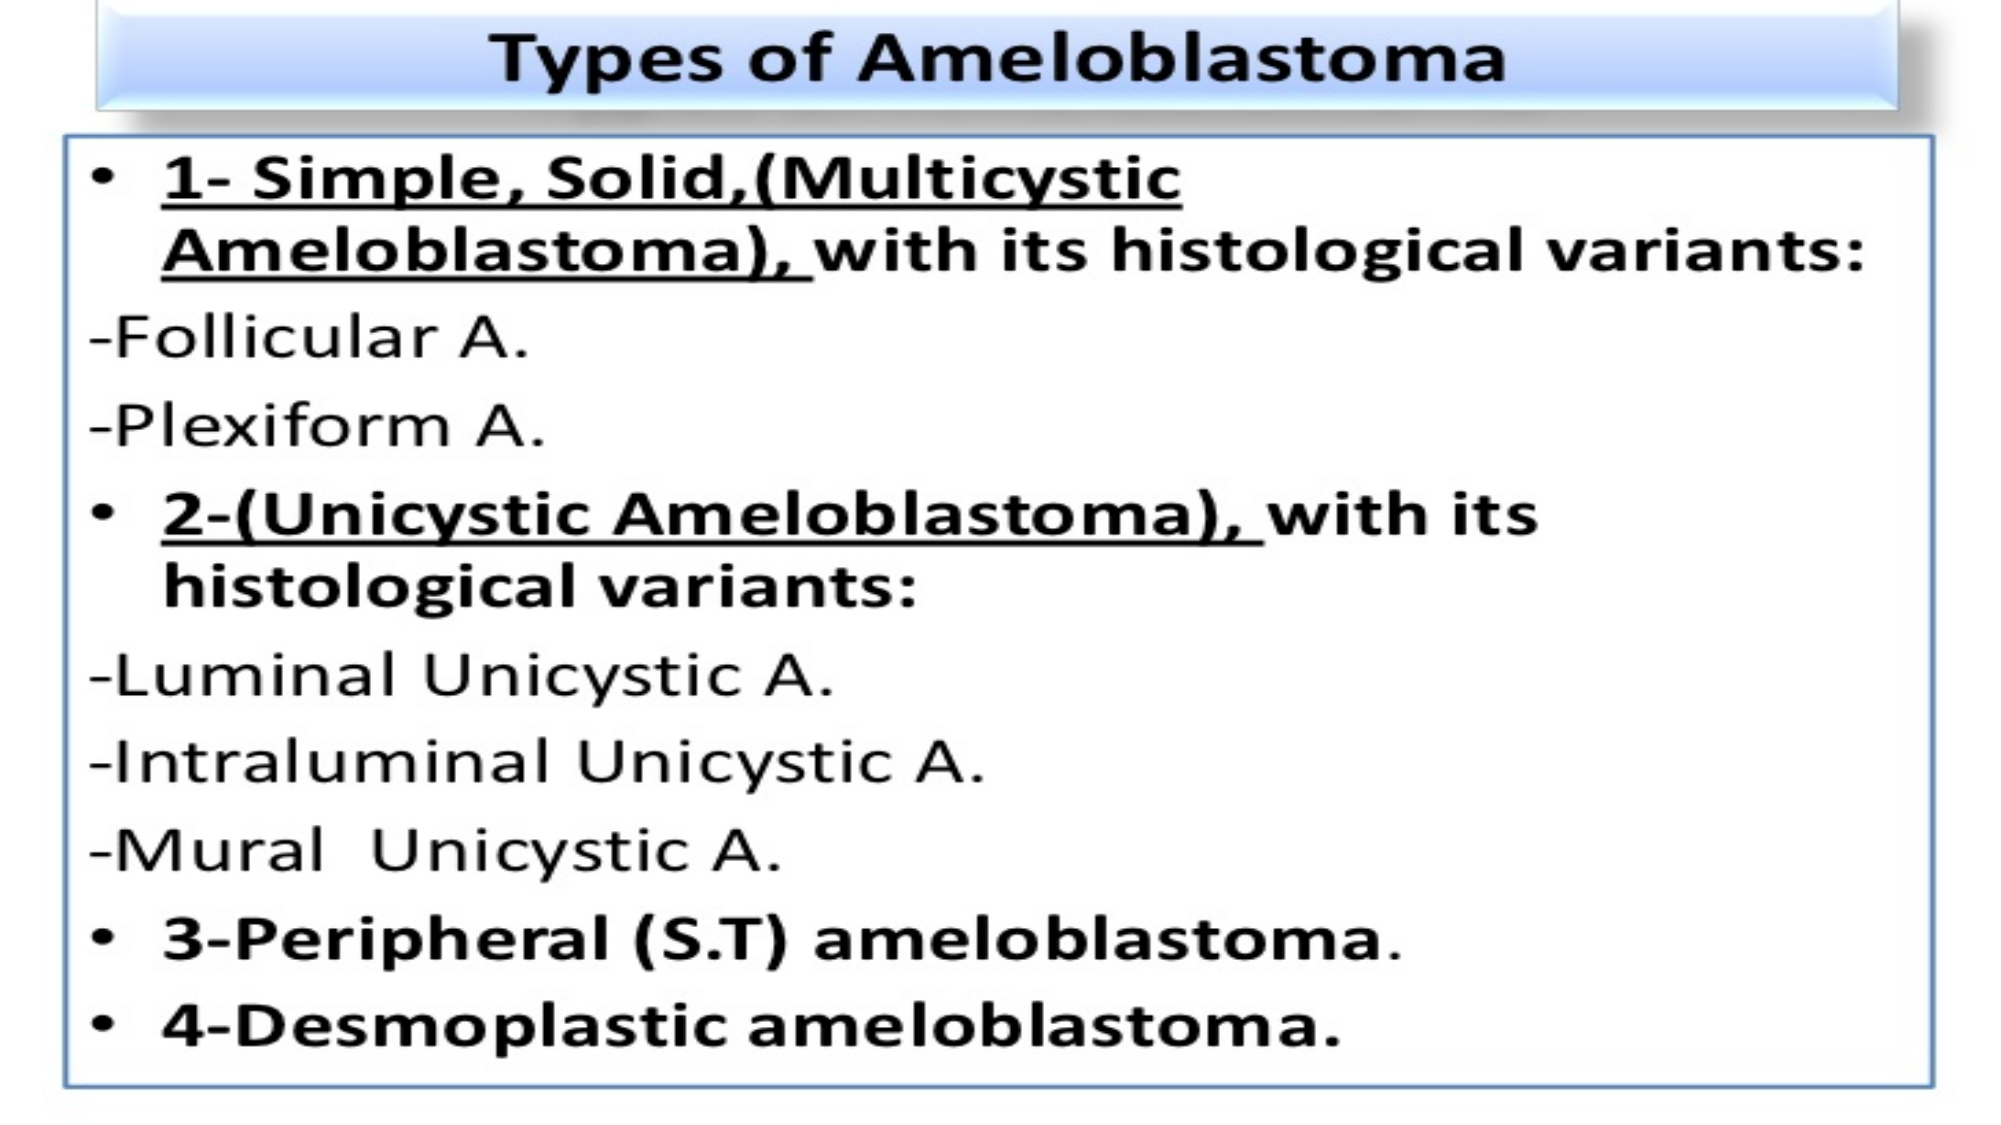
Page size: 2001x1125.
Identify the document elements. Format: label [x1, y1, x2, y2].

list [0, 0, 2000, 1125]
